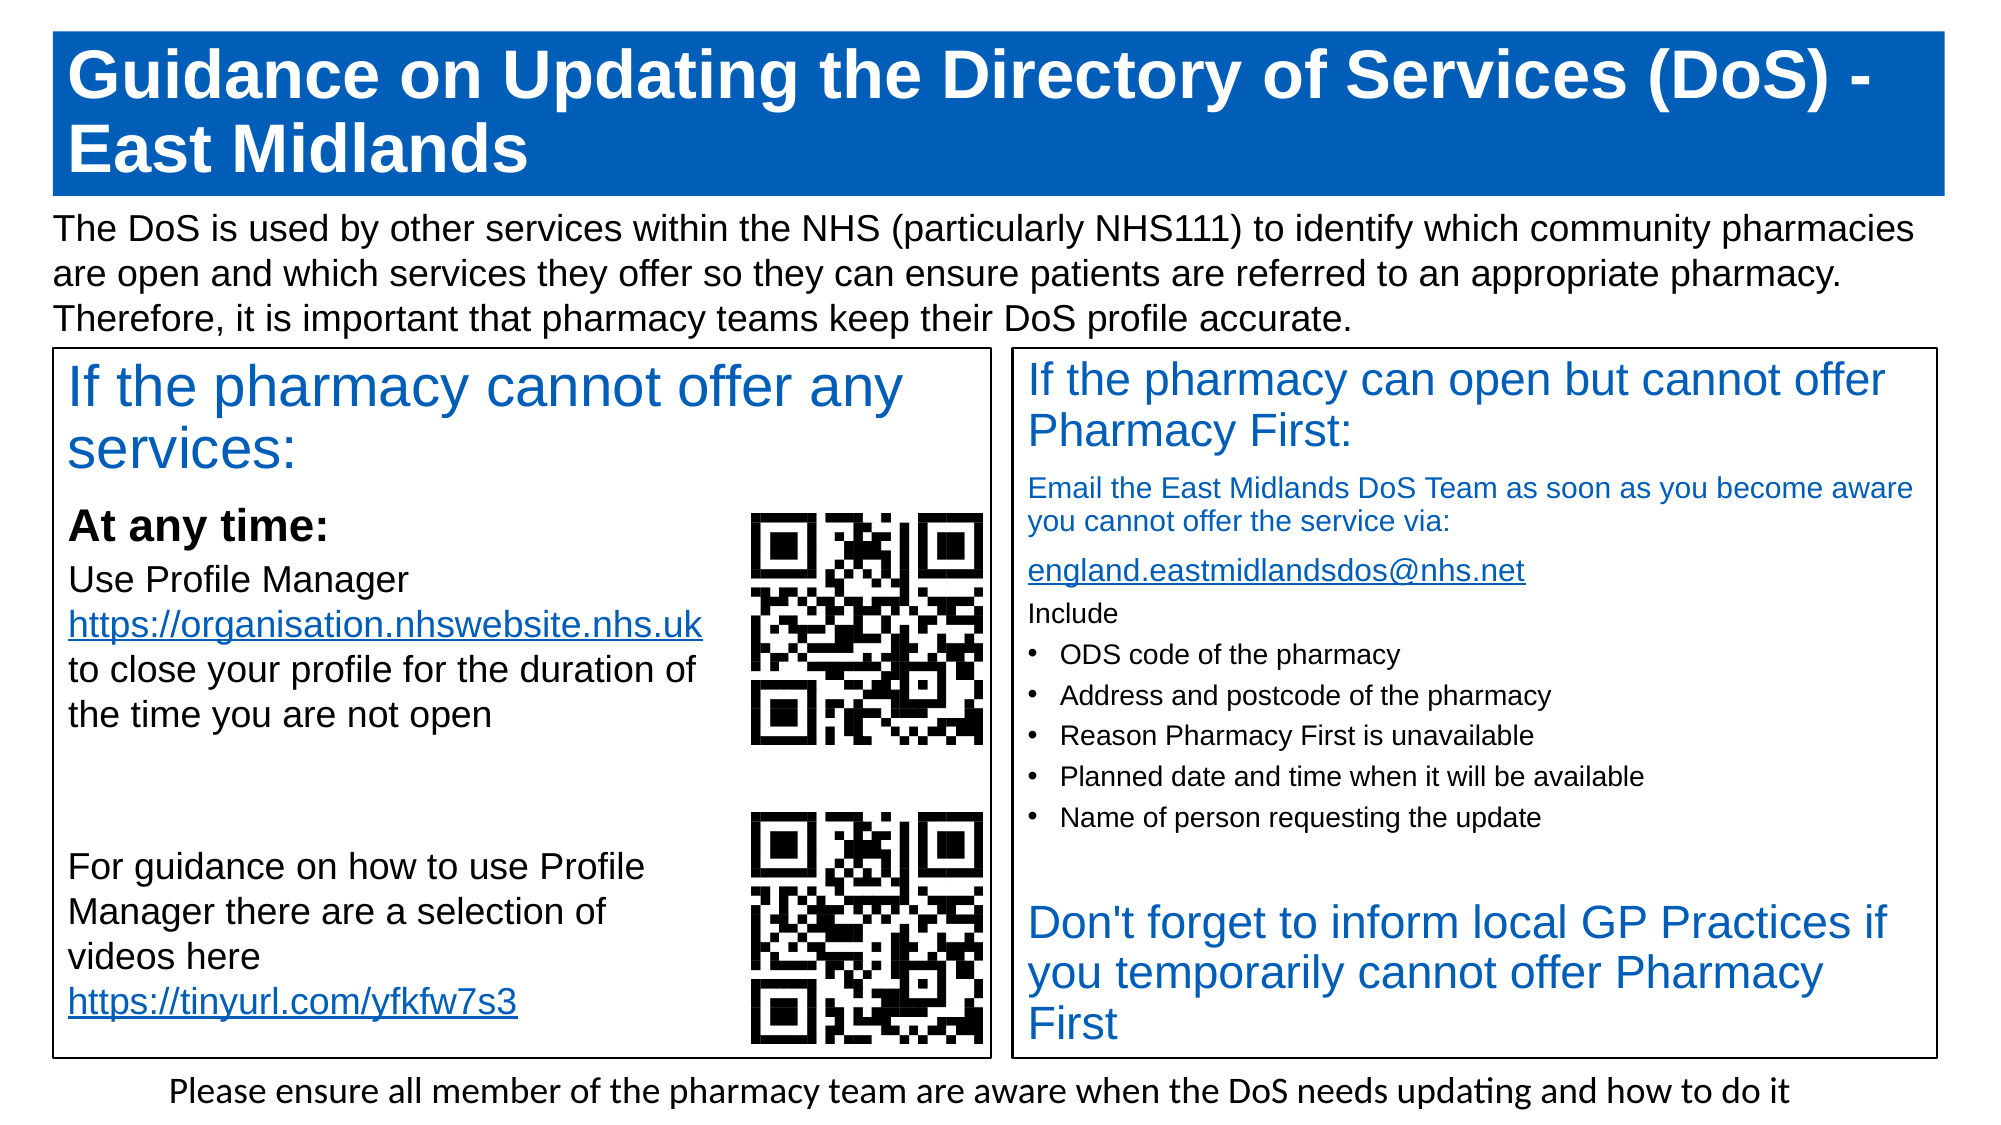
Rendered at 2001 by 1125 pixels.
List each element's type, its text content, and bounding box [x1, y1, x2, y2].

list If the pharmacy can open but cannot offer Pharmacy First: Email the East Midlands DoS Team as soon as you become aware you cannot offer the service via: england.eastmidlandsdos@nhs.net Include ODS code of the pharmacy Address and postcode of the pharmacy Reason Pharmacy First is unavailable Planned date and time when it will be available Name of person requesting the update Don't forget to inform local GP Practices if you temporarily cannot offer Pharmacy First [1012, 348, 1938, 1059]
text_box Please ensure all member of the pharmacy team are aware when the DoS needs updating and how to do it [35, 1058, 1935, 1118]
list If the pharmacy cannot offer any services: At any time: [52, 348, 992, 1058]
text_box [52, 812, 983, 1077]
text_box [53, 513, 983, 745]
title Guidance on Updating the Directory of Services (DoS) - East Midlands [52, 31, 1945, 196]
text_box The DoS is used by other services within the NHS (particularly NHS111) to identify which community pharmacies are open and which services they offer so they can ensure patients are referred to an appropriate pharmacy. Therefore, it is important that pharmacy teams keep their DoS profile accurate. [37, 196, 1938, 347]
